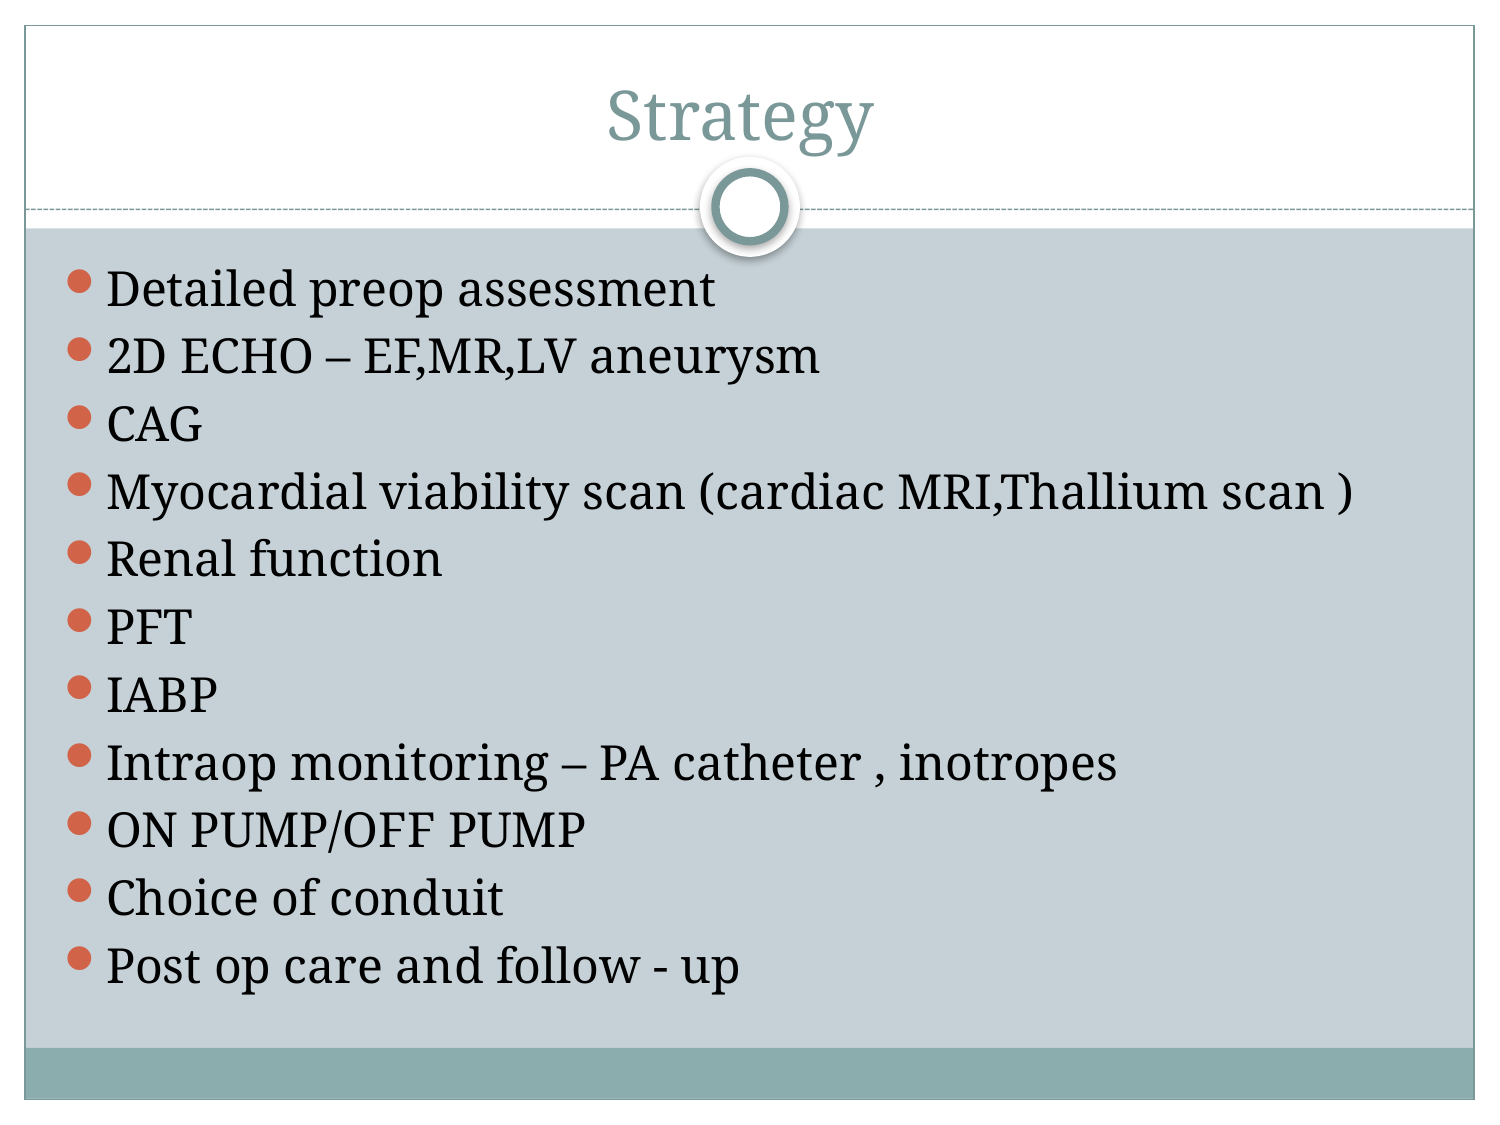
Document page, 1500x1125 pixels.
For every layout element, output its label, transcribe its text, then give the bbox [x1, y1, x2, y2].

title Strategy [49, 37, 1450, 162]
list Detailed preop assessment 2D ECHO – EF,MR,LV aneurysm CAG Myocardial viability scan (cardiac MRI,Thallium scan ) Renal function PFT IABP Intraop monitoring – PA catheter , inotropes ON PUMP/OFF PUMP Choice of conduit Post op care and follow - up [49, 250, 1445, 1001]
